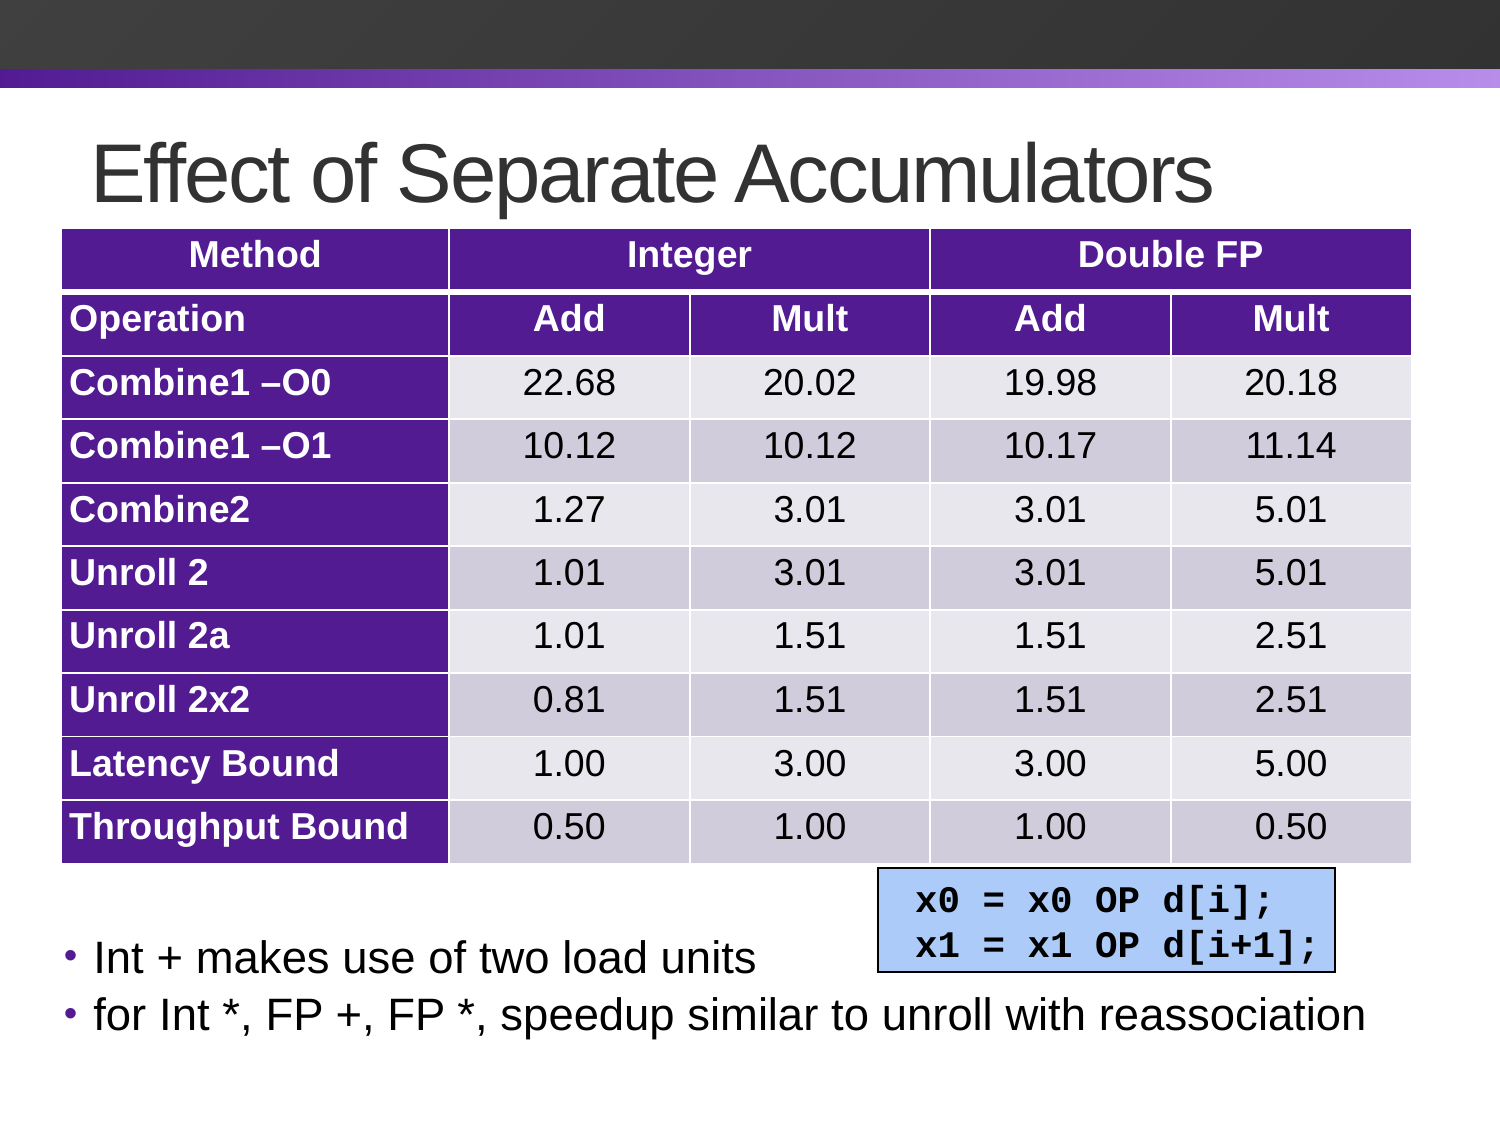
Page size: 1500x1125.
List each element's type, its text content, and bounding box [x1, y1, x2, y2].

table_header Integer [450, 229, 929, 289]
table_cell 3.01 [931, 484, 1170, 545]
table_cell Add [931, 295, 1170, 355]
table_cell Add [450, 295, 689, 355]
table_cell 1.51 [931, 611, 1170, 672]
table_cell 0.50 [1172, 801, 1411, 863]
table_cell 1.51 [691, 611, 929, 672]
table_cell 0.50 [450, 801, 689, 863]
table_cell 5.01 [1172, 547, 1411, 609]
table_cell 0.81 [450, 674, 689, 736]
table_cell Latency Bound [62, 737, 448, 799]
table_cell Throughput Bound [62, 801, 448, 863]
table_cell 5.01 [1172, 484, 1411, 545]
table_cell Unroll 2 [62, 547, 448, 609]
table_cell 1.51 [931, 674, 1170, 736]
table_cell Combine1 –O1 [62, 420, 448, 482]
table_cell 5.00 [1172, 737, 1411, 799]
table_cell 10.12 [450, 420, 689, 482]
table_cell Unroll 2x2 [62, 674, 448, 736]
table_cell 1.51 [691, 674, 929, 736]
table_cell 1.00 [931, 801, 1170, 863]
table_cell 3.01 [931, 547, 1170, 609]
table_cell 1.01 [450, 547, 689, 609]
table_cell Combine2 [62, 484, 448, 545]
title Effect of Separate Accumulators [75, 87, 1425, 250]
table_cell 1.01 [450, 611, 689, 672]
table_cell 2.51 [1172, 674, 1411, 736]
table_cell 10.17 [931, 420, 1170, 482]
table_cell 1.00 [691, 801, 929, 863]
table_cell 20.18 [1172, 357, 1411, 418]
table_cell 20.02 [691, 357, 929, 418]
table_cell Unroll 2a [62, 611, 448, 672]
table_cell 1.27 [450, 484, 689, 545]
list Int + makes use of two load units for Int *, FP +, FP *, speedup similar to unroll with reassociation [48, 920, 1425, 1087]
table_cell 1.00 [450, 737, 689, 799]
table_cell 22.68 [450, 357, 689, 418]
table_header Method [62, 229, 448, 289]
table_cell Operation [62, 295, 448, 355]
table_header Double FP [931, 229, 1411, 289]
table_cell 19.98 [931, 357, 1170, 418]
table_cell Combine1 –O0 [62, 357, 448, 418]
table_cell 3.00 [691, 737, 929, 799]
table_cell Mult [1172, 295, 1411, 355]
table_cell 3.00 [931, 737, 1170, 799]
table_cell 10.12 [691, 420, 929, 482]
table_cell 11.14 [1172, 420, 1411, 482]
table_cell 3.01 [691, 484, 929, 545]
table_cell Mult [691, 295, 929, 355]
table_cell 2.51 [1172, 611, 1411, 672]
table_cell 3.01 [691, 547, 929, 609]
text_box x0 = x0 OP d[i]; x1 = x1 OP d[i+1]; [877, 867, 1336, 973]
